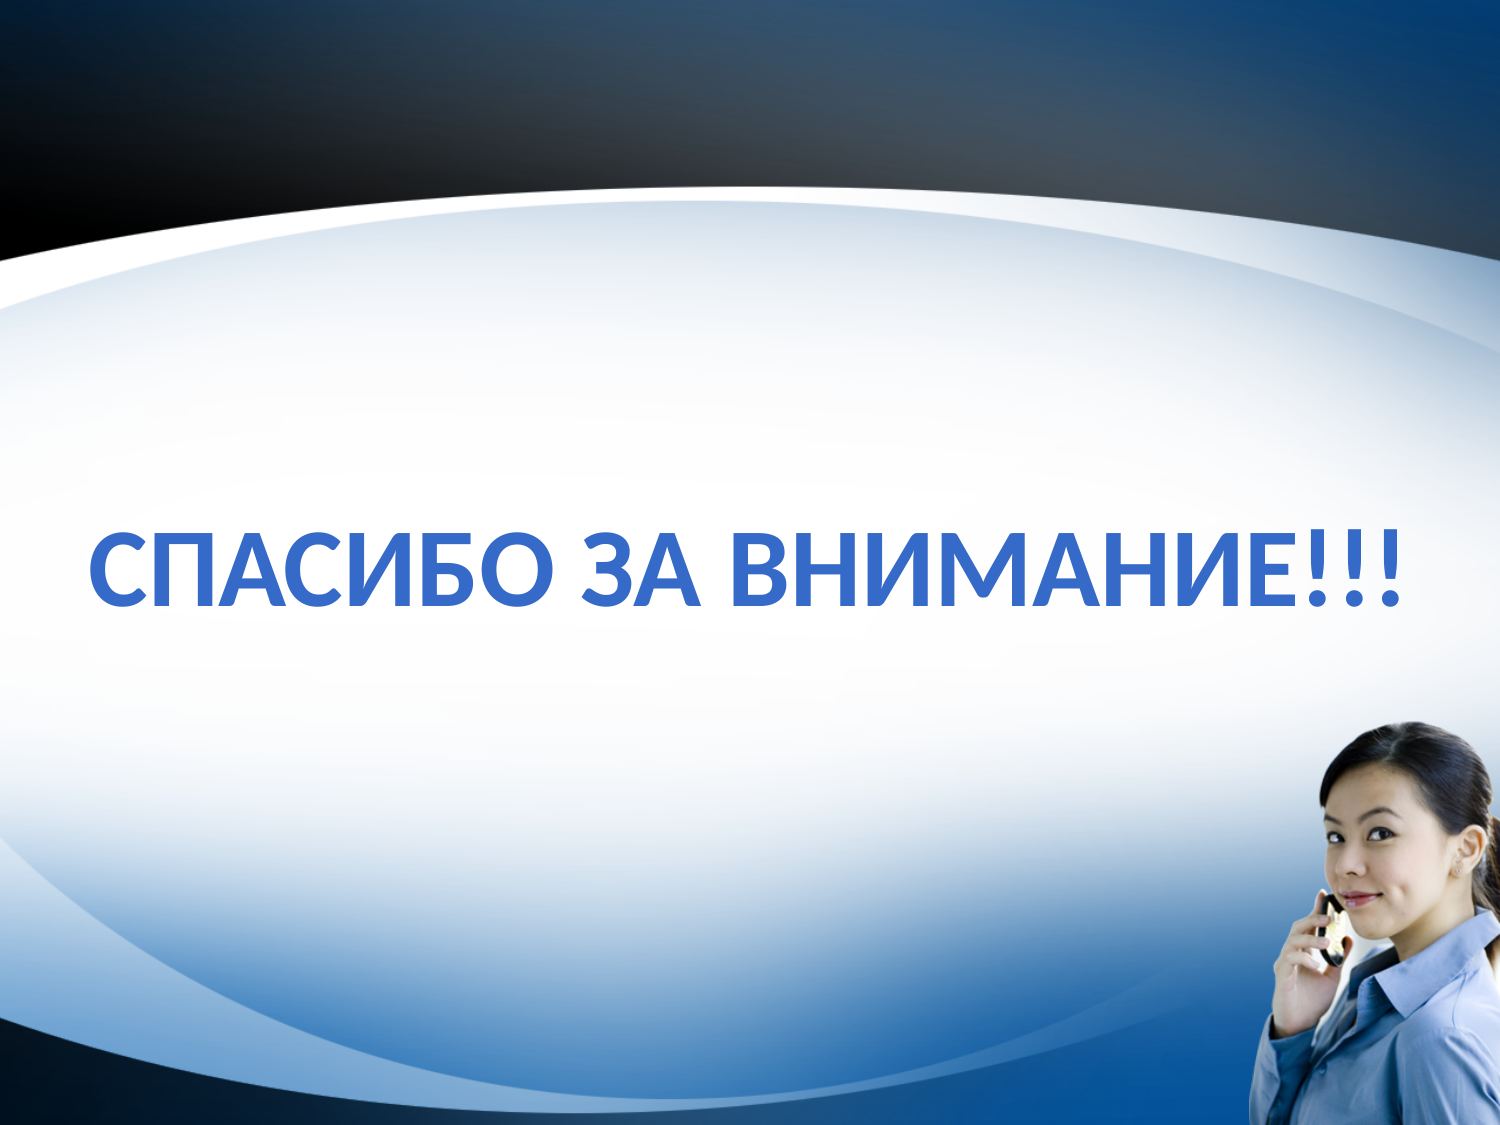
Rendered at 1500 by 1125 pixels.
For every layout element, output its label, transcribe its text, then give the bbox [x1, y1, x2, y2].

text_box Спасибо за внимание!!! [73, 486, 1427, 637]
picture [0, 0, 1500, 1125]
